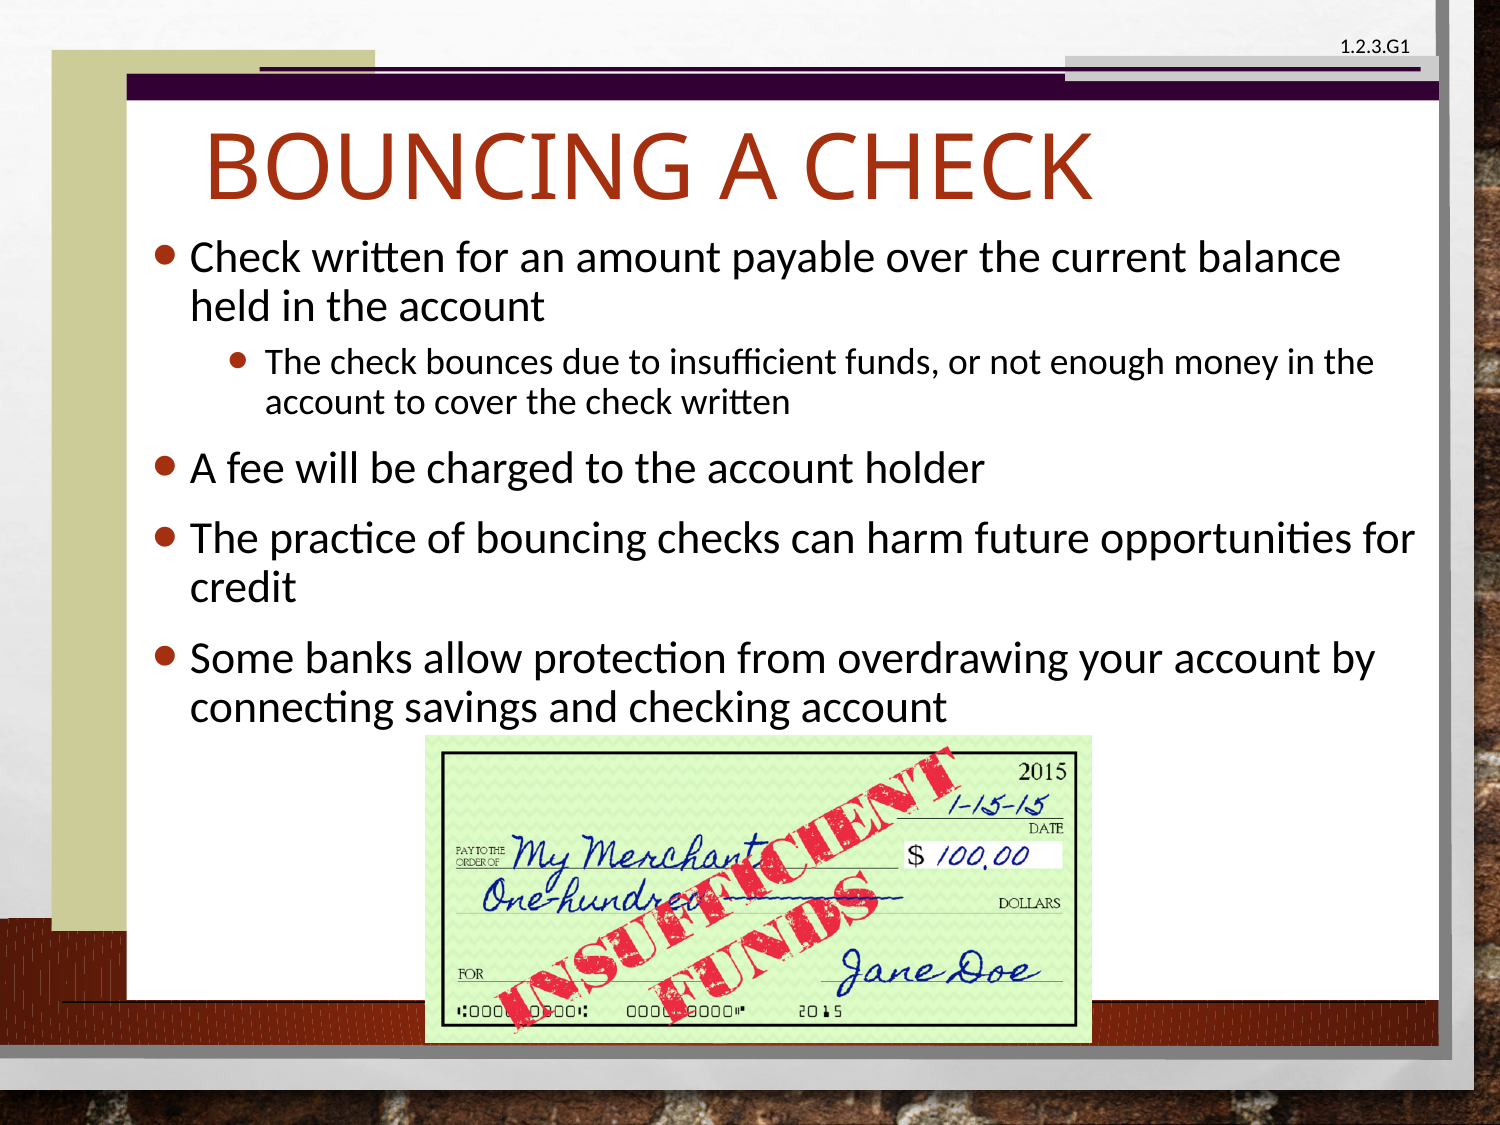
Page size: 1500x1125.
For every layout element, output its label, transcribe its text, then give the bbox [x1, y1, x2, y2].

list Check written for an amount payable over the current balance held in the account The check bounces due to insufficient funds, or not enough money in the account to cover the check written A fee will be charged to the account holder The practice of bouncing checks can harm future opportunities for credit Some banks allow protection from overdrawing your account by connecting savings and checking account [137, 113, 1437, 852]
picture [0, 0, 1500, 1125]
title Bouncing a Check [187, 75, 1388, 113]
picture [424, 735, 1092, 1043]
